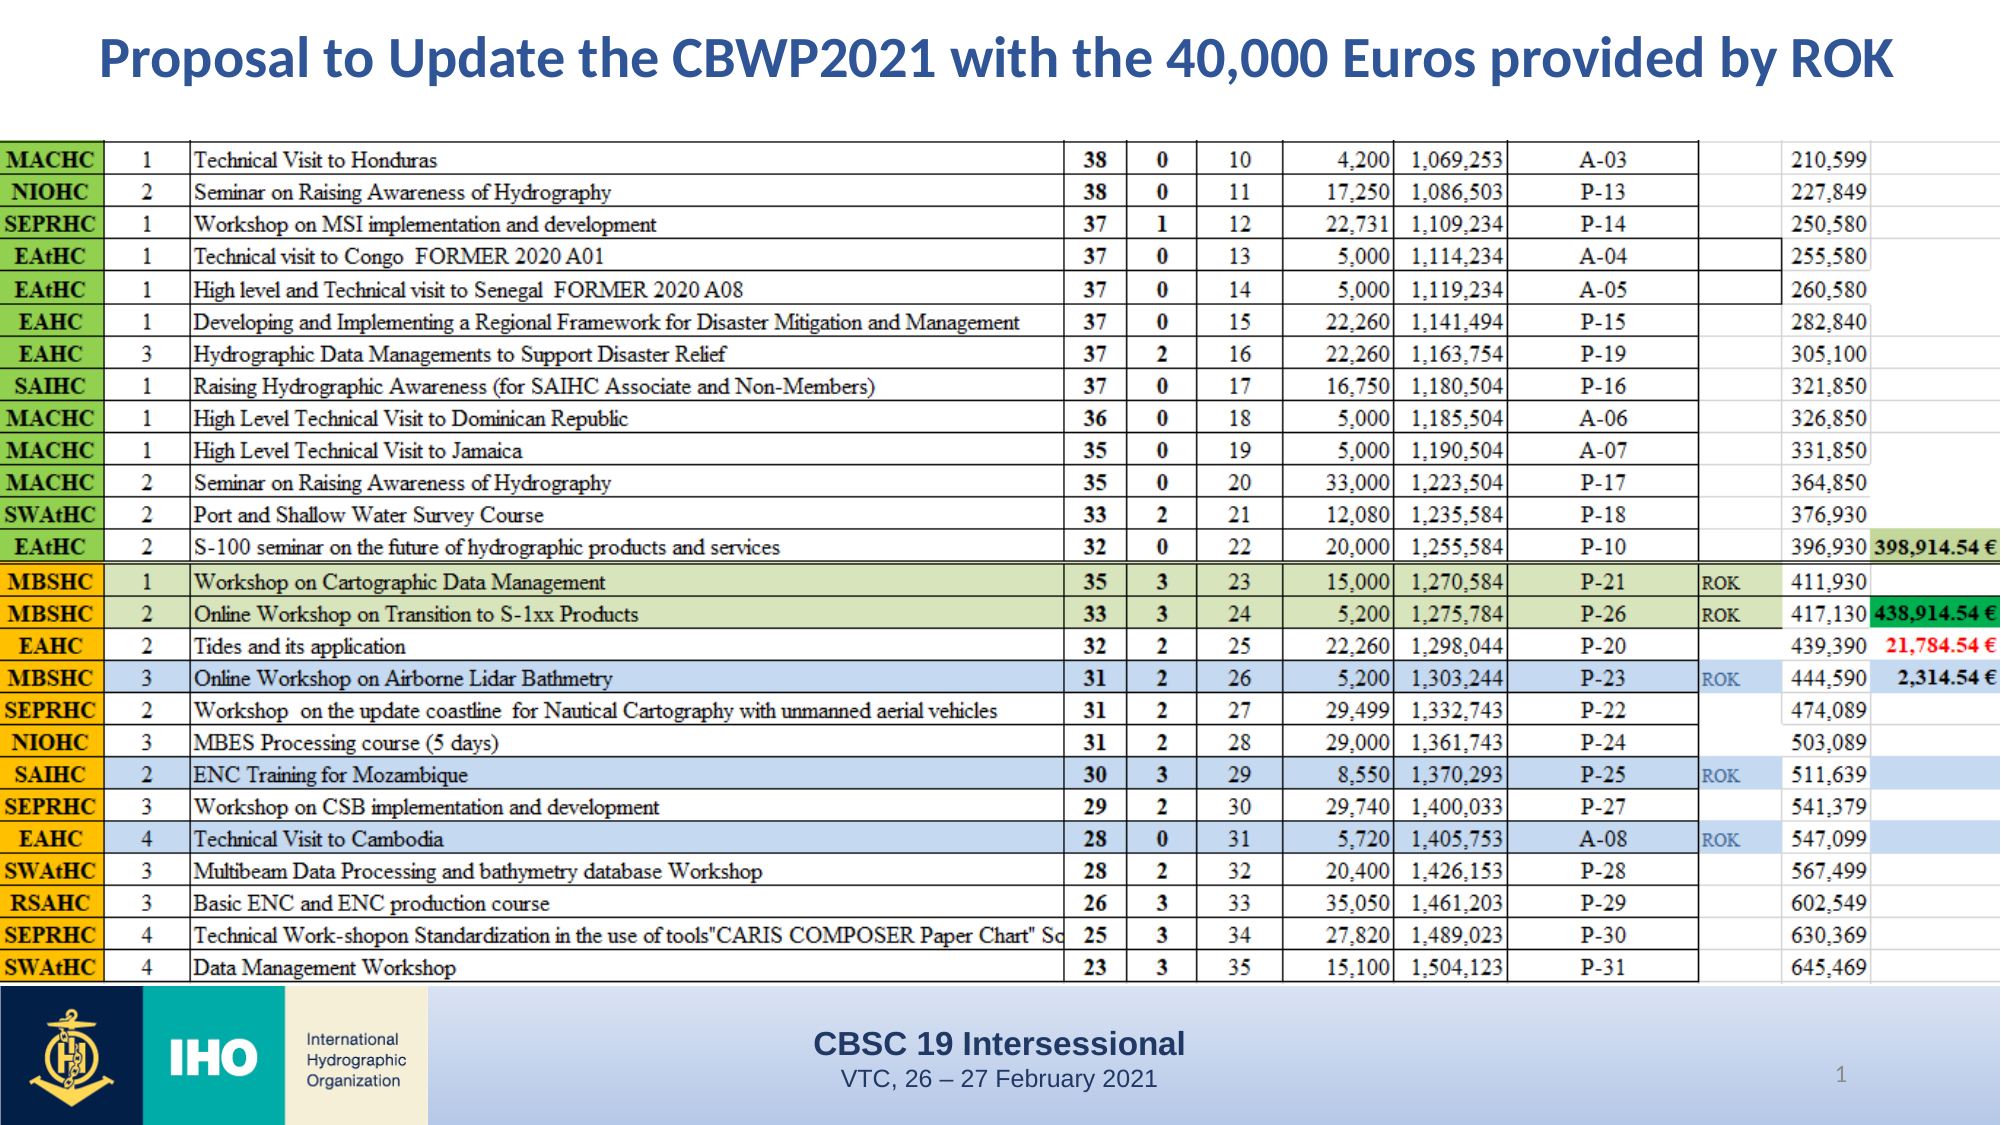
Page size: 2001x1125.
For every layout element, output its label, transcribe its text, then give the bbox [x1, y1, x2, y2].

text_box Proposal to Update the CBWP2021 with the 40,000 Euros provided by ROK [13, 11, 1982, 97]
picture [0, 140, 2000, 985]
picture [0, 986, 428, 1125]
